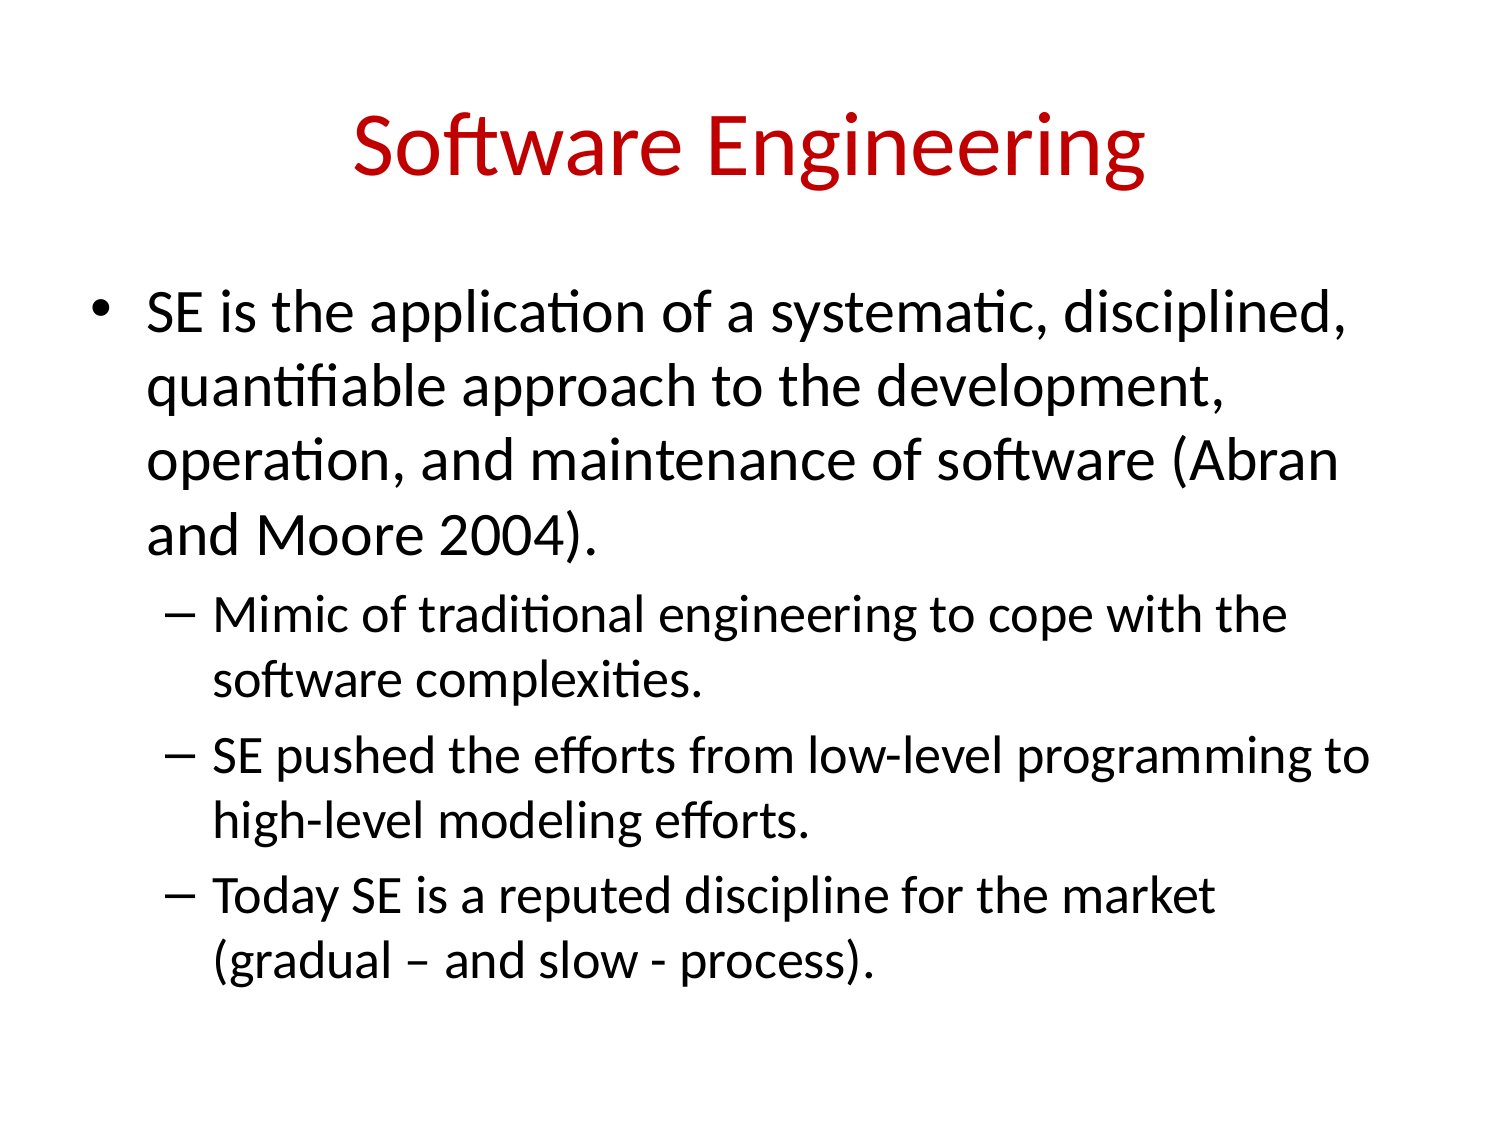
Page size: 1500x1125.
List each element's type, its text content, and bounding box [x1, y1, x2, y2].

title Software Engineering [75, 45, 1425, 233]
list SE is the application of a systematic, disciplined, quantifiable approach to the development, operation, and maintenance of software (Abran and Moore 2004). Mimic of traditional engineering to cope with the software complexities. SE pushed the efforts from low-level programming to high-level modeling efforts. Today SE is a reputed discipline for the market (gradual – and slow - process). [75, 262, 1425, 1005]
